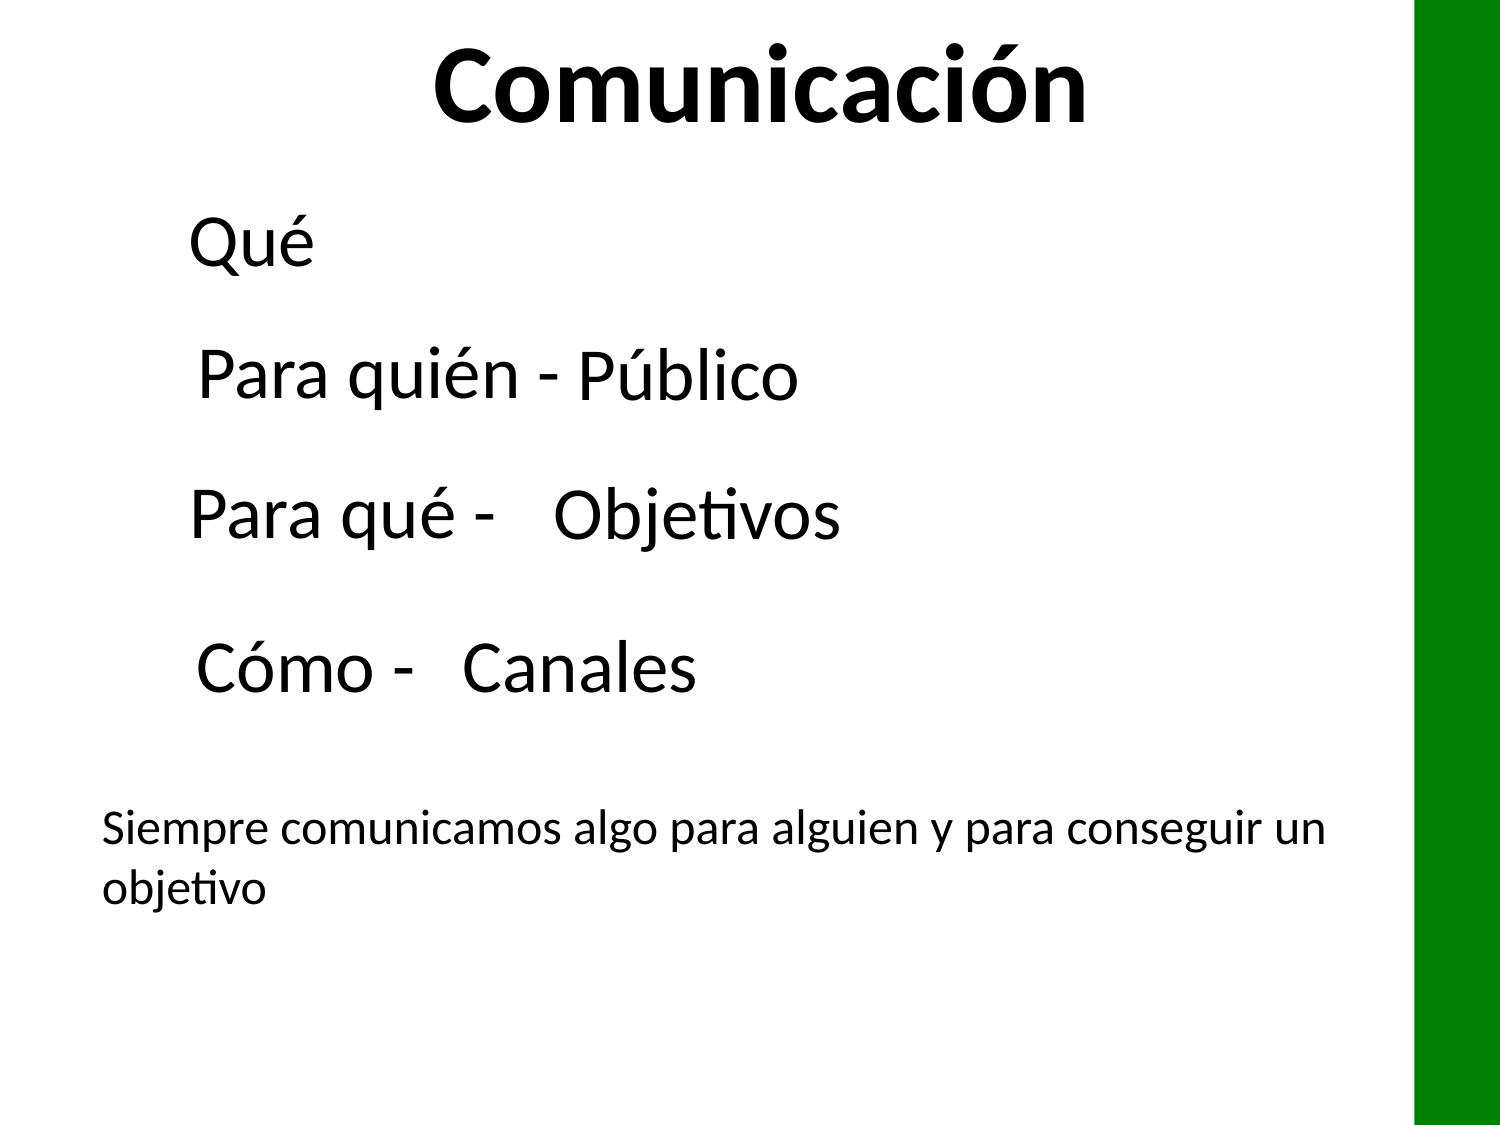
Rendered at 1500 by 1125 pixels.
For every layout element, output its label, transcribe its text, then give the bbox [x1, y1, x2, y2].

text_box Público [562, 317, 1095, 423]
text_box Siempre comunicamos algo para alguien y para conseguir un objetivo [87, 786, 1412, 922]
text_box [1412, 0, 1500, 1125]
text_box Qué [174, 184, 446, 290]
text_box Para qué - [174, 456, 660, 562]
text_box Para quién - [182, 316, 691, 421]
text_box Comunicación [218, 2, 1306, 153]
text_box Canales [448, 609, 933, 715]
text_box Cómo - [181, 609, 448, 715]
text_box Objetivos [539, 457, 1095, 563]
